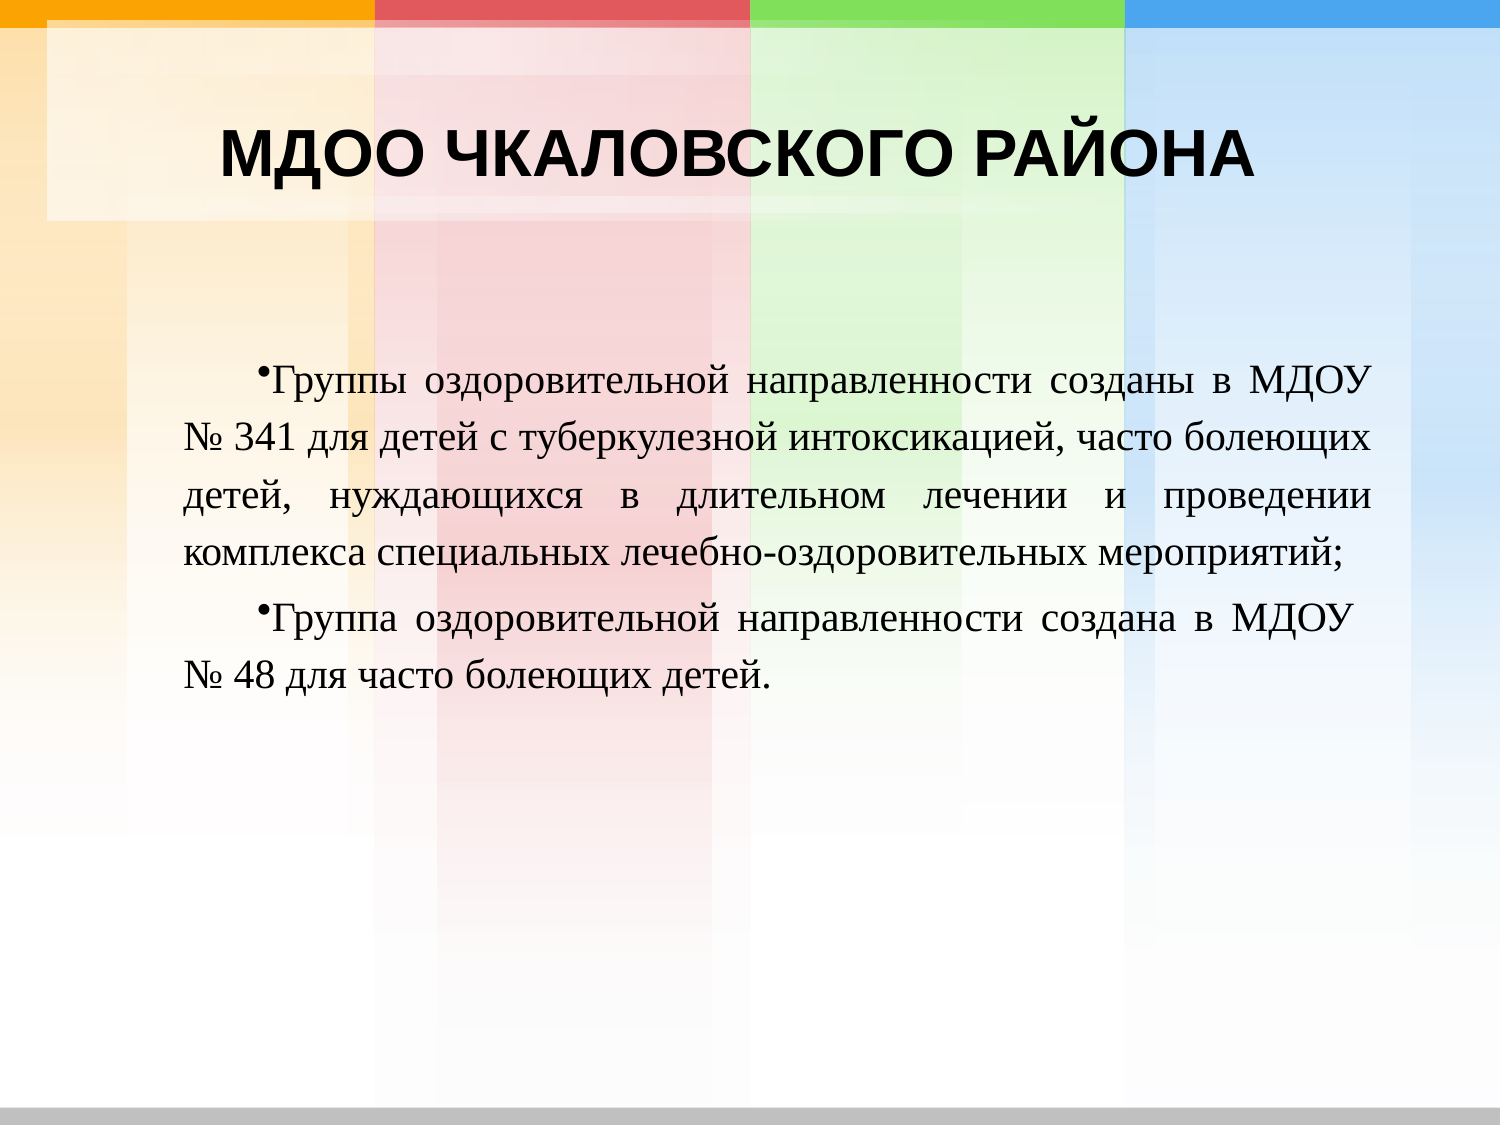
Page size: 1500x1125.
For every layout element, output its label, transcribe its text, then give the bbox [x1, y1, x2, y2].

title МДОО Чкаловского района [76, 101, 1402, 257]
list Группы оздоровительной направленности созданы в МДОУ № 341 для детей с туберкулезной интоксикацией, часто болеющих детей, нуждающихся в длительном лечении и проведении комплекса специальных лечебно-оздоровительных мероприятий; Группа оздоровительной направленности создана в МДОУ № 48 для часто болеющих детей. [111, 290, 1388, 764]
